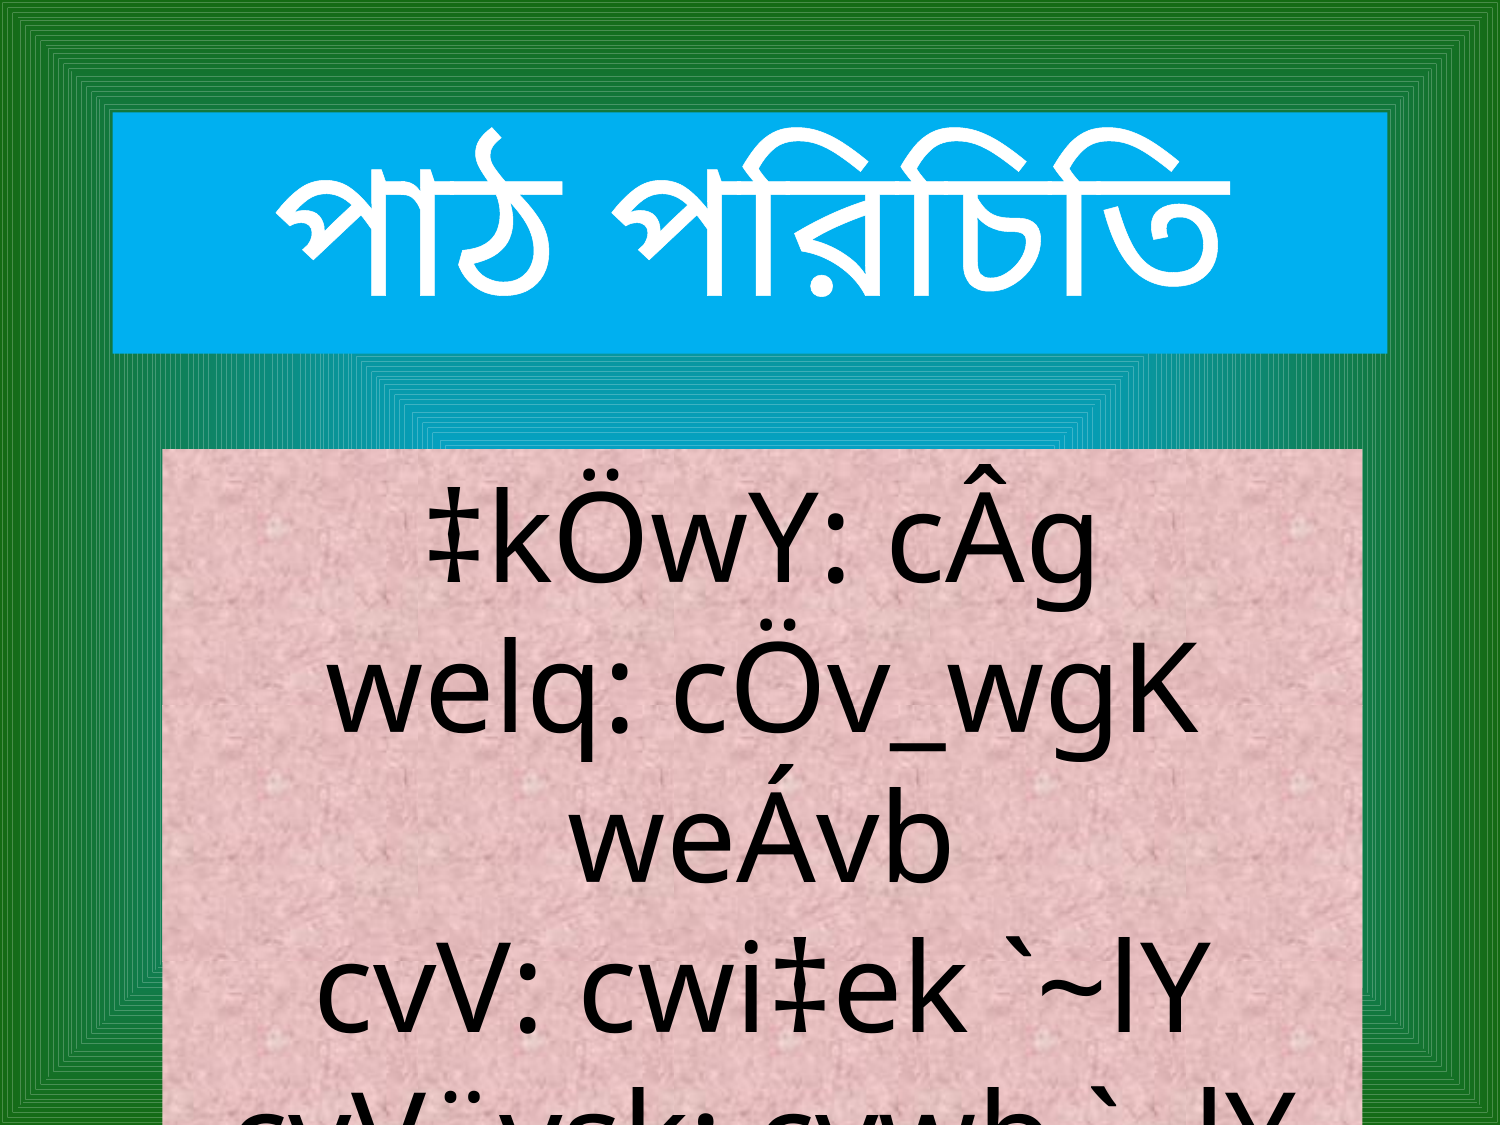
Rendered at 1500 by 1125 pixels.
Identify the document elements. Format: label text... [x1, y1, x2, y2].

text_box ‡kÖwY: cÂg welq: cÖv_wgK weÁvb cvV: cwi‡ek `~lY cvV¨vsk: cvwb `~lY [162, 449, 1363, 1125]
title পাঠ পরিচিতি [112, 112, 1388, 354]
